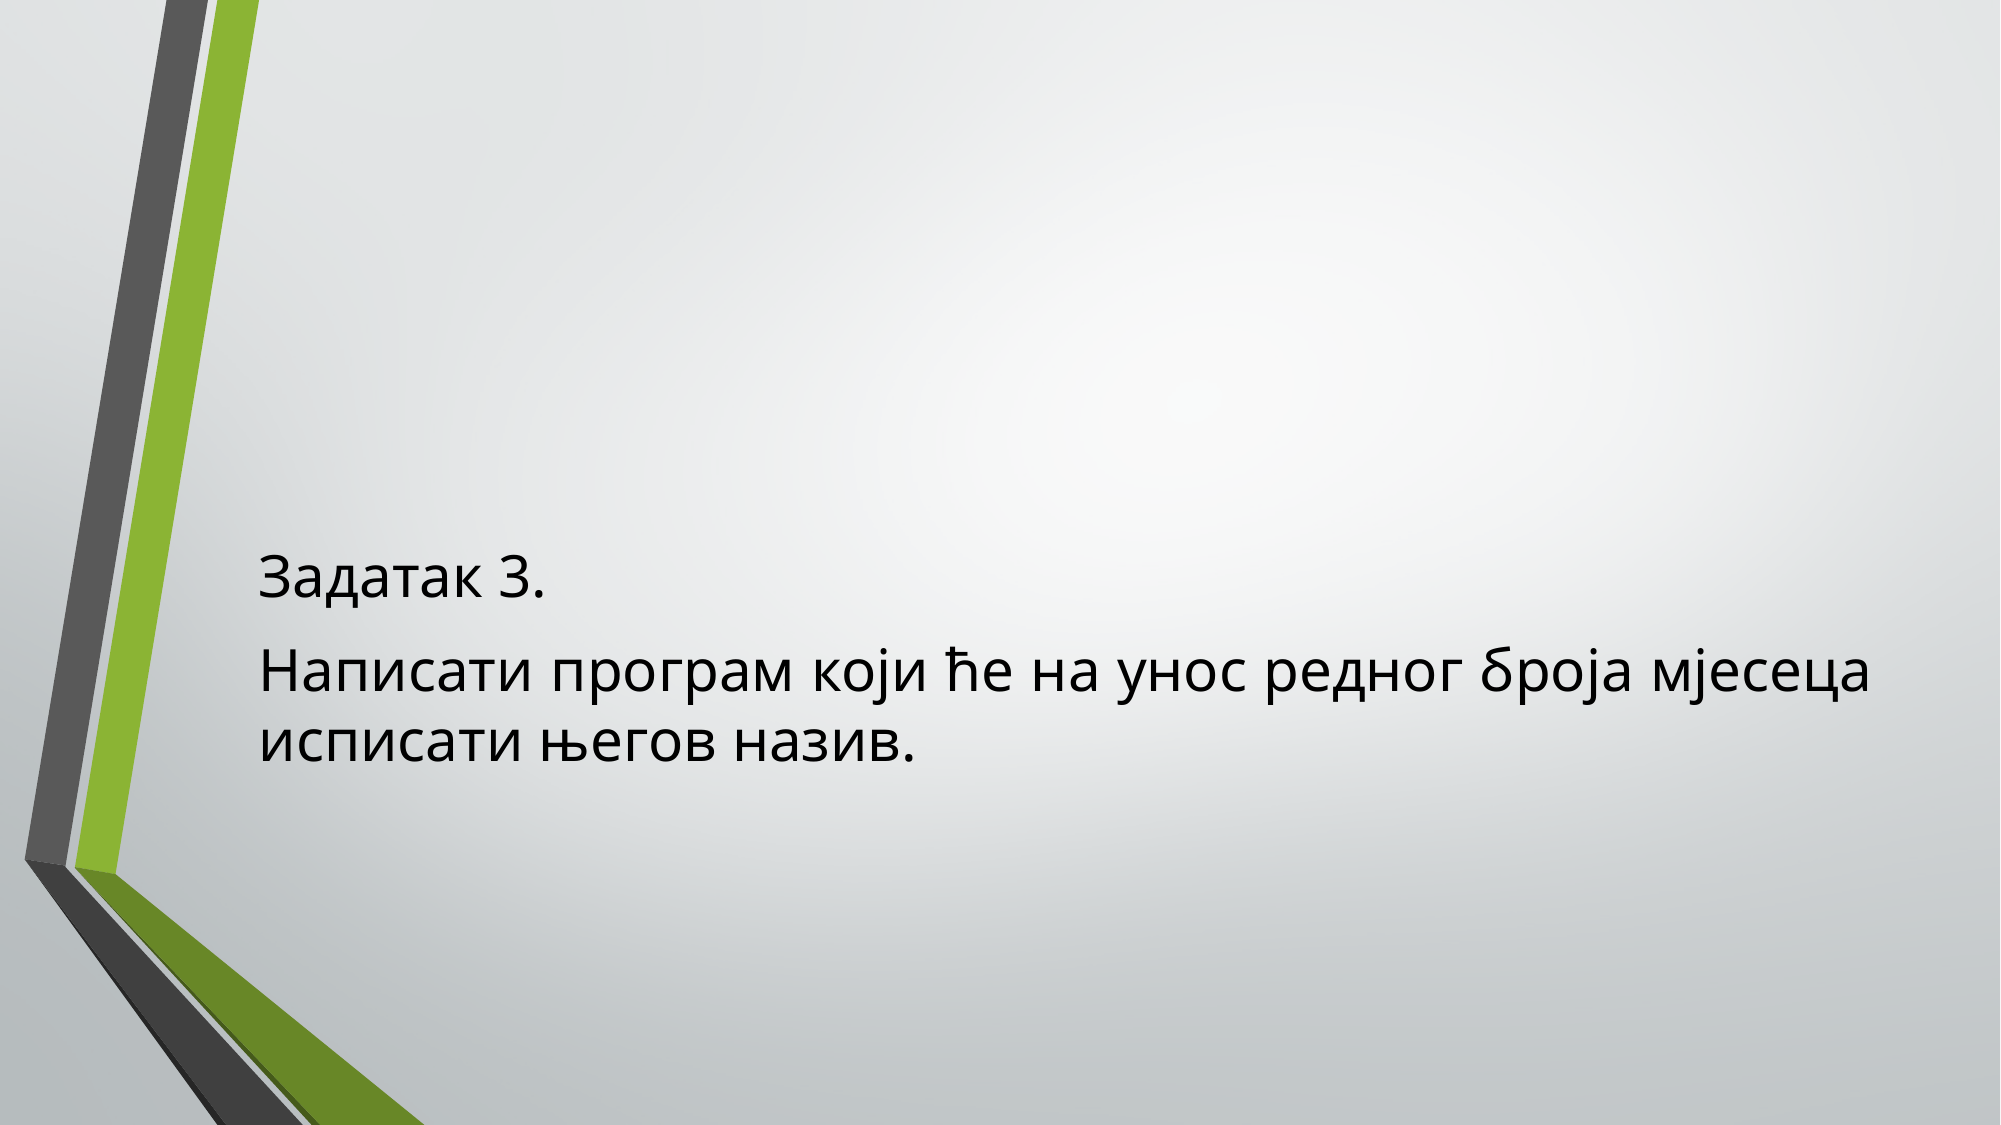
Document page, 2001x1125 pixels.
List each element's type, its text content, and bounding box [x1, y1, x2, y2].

list Задатак 3. Написати програм који ће на унос редног броја мјесеца исписати његов назив. [243, 399, 1887, 913]
